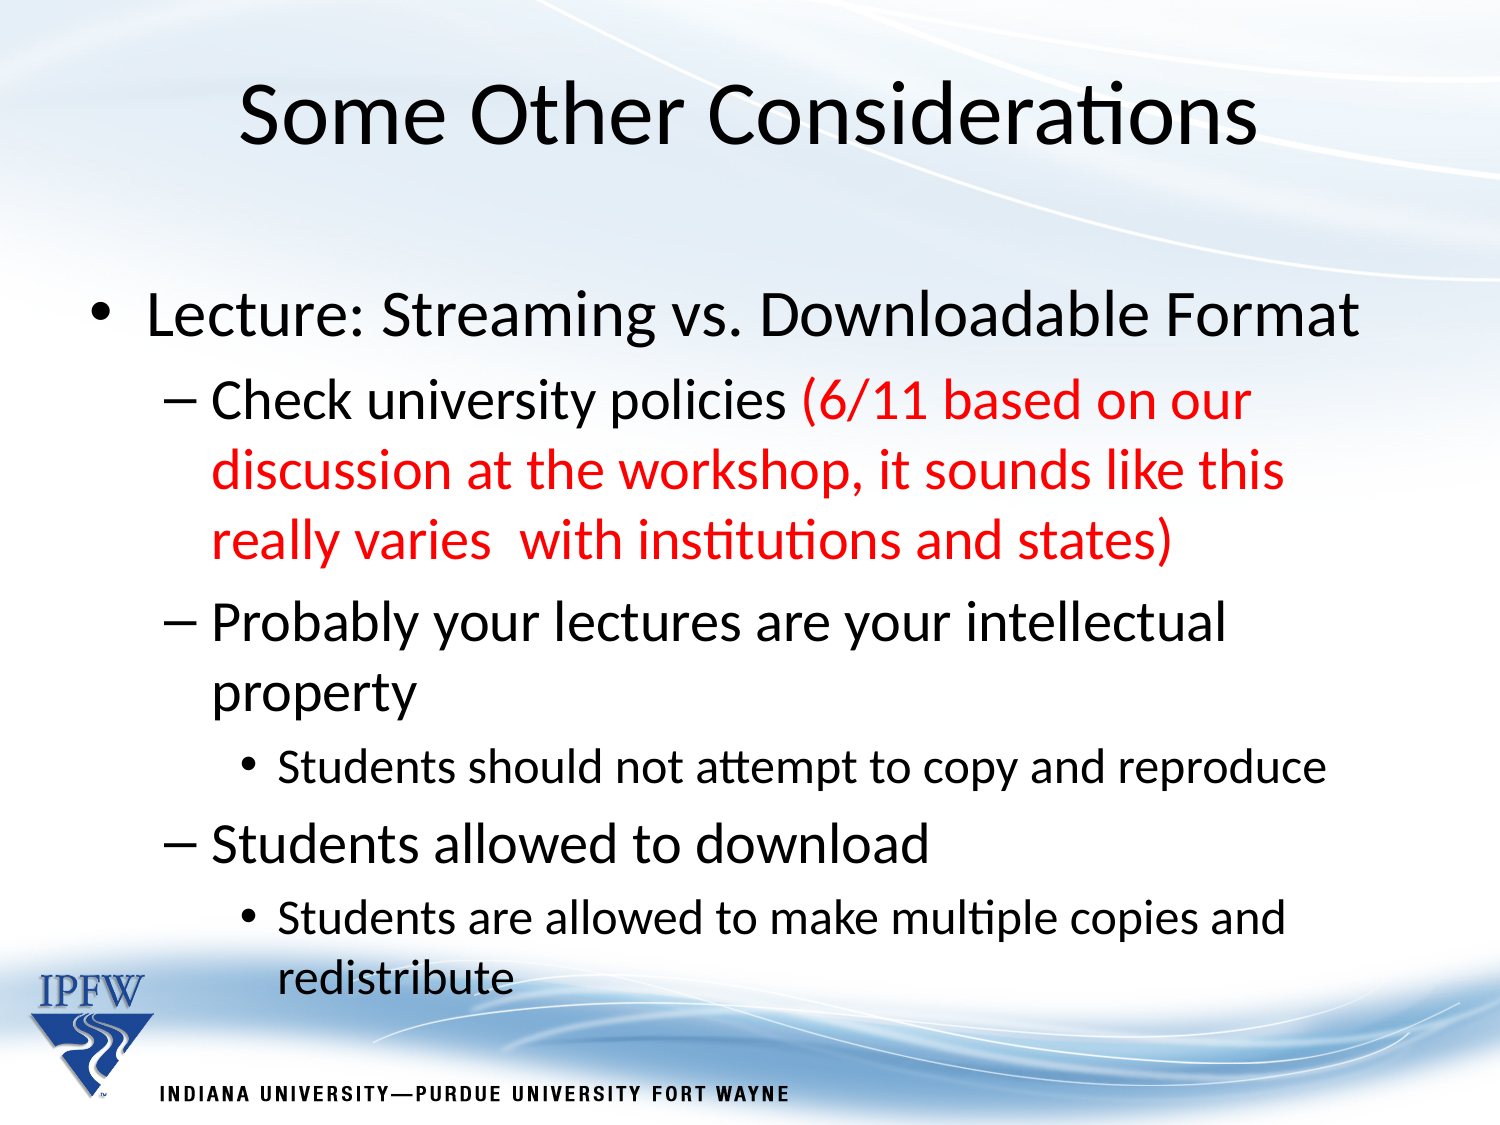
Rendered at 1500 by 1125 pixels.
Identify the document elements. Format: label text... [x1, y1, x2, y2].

picture [0, 0, 1500, 1125]
list Lecture: Streaming vs. Downloadable Format Check university policies (6/11 based on our discussion at the workshop, it sounds like this really varies with institutions and states) Probably your lectures are your intellectual property Students should not attempt to copy and reproduce Students allowed to download Students are allowed to make multiple copies and redistribute [75, 262, 1425, 968]
title Some Other Considerations [75, 45, 1425, 262]
